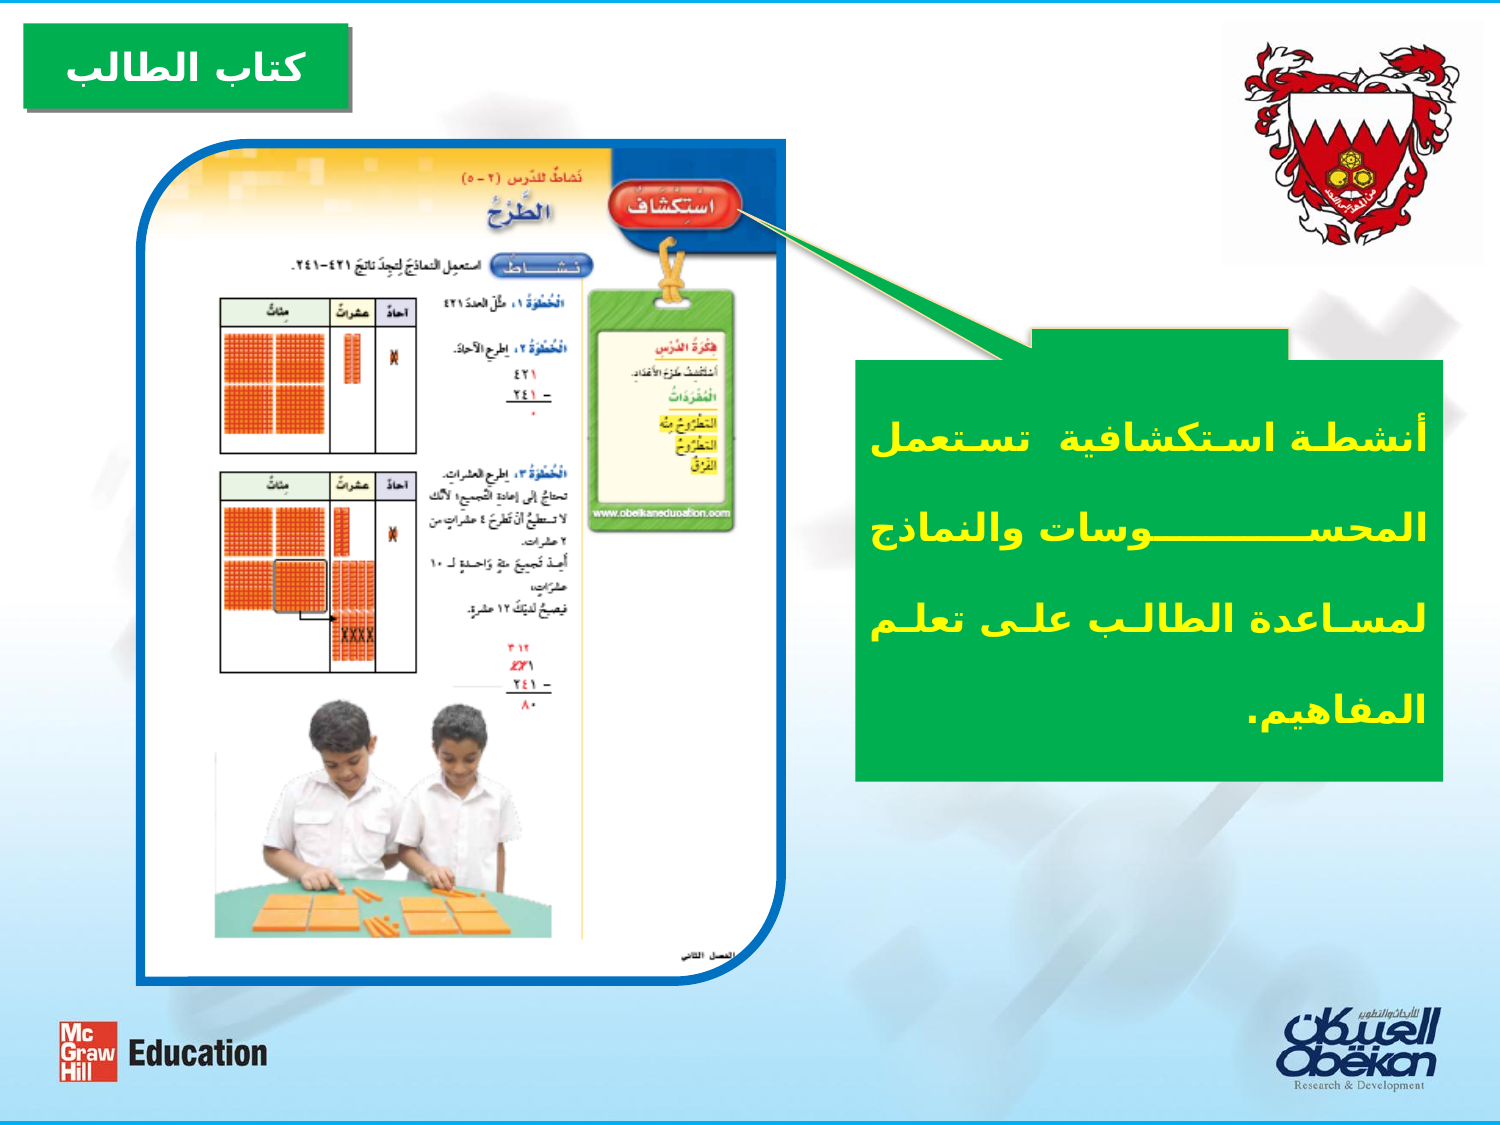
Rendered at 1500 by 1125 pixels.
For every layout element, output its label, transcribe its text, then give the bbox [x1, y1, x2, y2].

text_box أنشطة استكشافية تستعمل المحسوسات والنماذج لمساعدة الطالب على تعلم المفاهيم. [855, 360, 1444, 782]
text_box كتاب الطالب [23, 23, 349, 109]
picture [0, 4, 1500, 1120]
text_box استكشاف [785, 230, 1290, 360]
